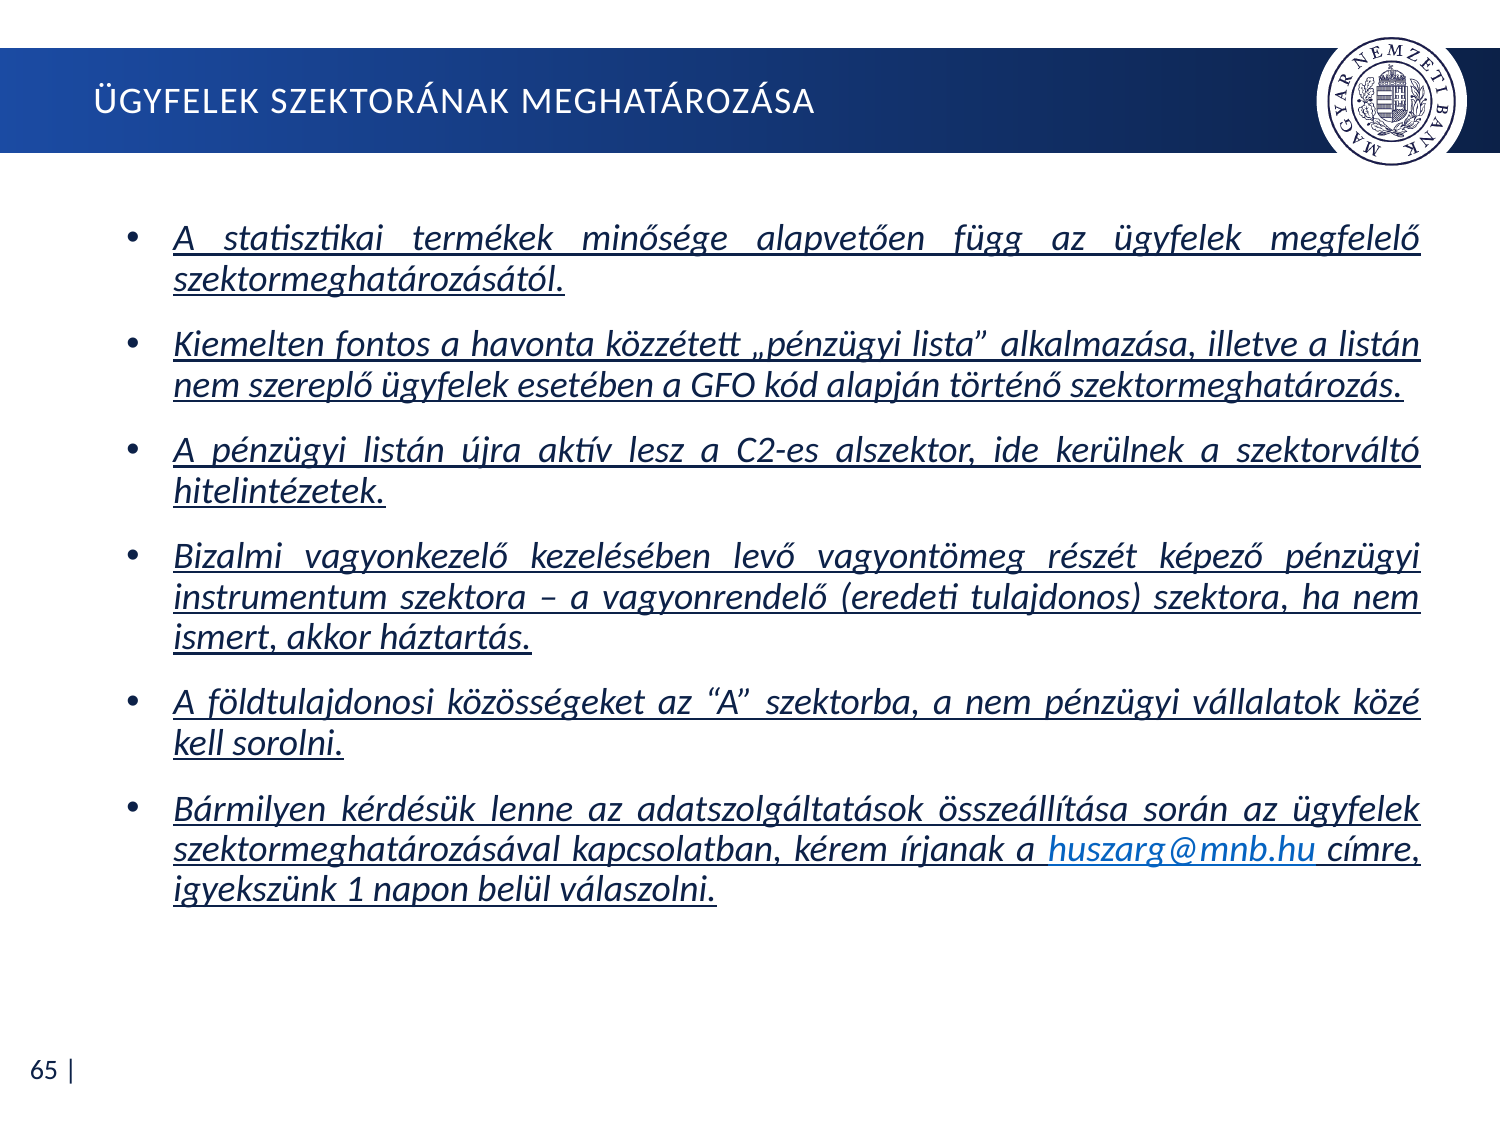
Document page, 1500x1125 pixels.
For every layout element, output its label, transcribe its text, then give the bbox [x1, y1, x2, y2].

list A statisztikai termékek minősége alapvetően függ az ügyfelek megfelelő szektormeghatározásától. Kiemelten fontos a havonta közzétett „pénzügyi lista” alkalmazása, illetve a listán nem szereplő ügyfelek esetében a GFO kód alapján történő szektormeghatározás. A pénzügyi listán újra aktív lesz a C2-es alszektor, ide kerülnek a szektorváltó hitelintézetek. Bizalmi vagyonkezelő kezelésében levő vagyontömeg részét képező pénzügyi instrumentum szektora – a vagyonrendelő (eredeti tulajdonos) szektora, ha nem ismert, akkor háztartás. A földtulajdonosi közösségeket az “A” szektorba, a nem pénzügyi vállalatok közé kell sorolni. Bármilyen kérdésük lenne az adatszolgáltatások összeállítása során az ügyfelek szektormeghatározásával kapcsolatban, kérem írjanak a huszarg@mnb.hu címre, igyekszünk 1 napon belül válaszolni. [111, 179, 1437, 1015]
picture [1327, 36, 1457, 166]
title Ügyfelek szektorának meghatározása [78, 50, 1327, 152]
